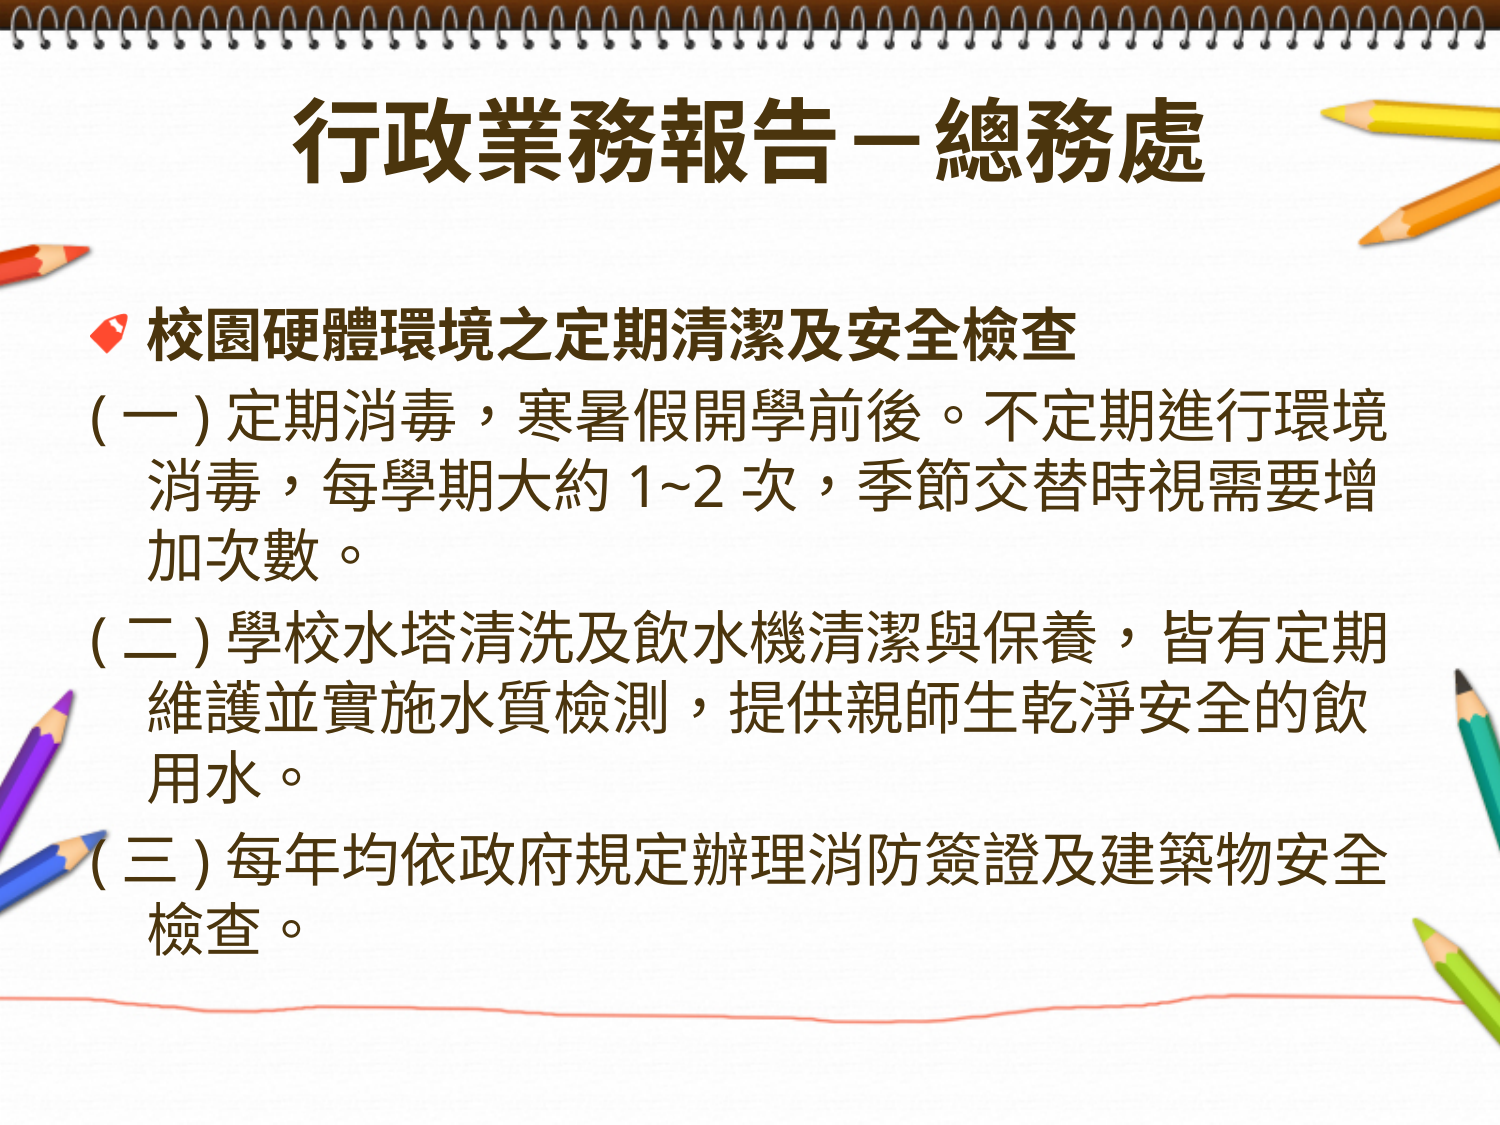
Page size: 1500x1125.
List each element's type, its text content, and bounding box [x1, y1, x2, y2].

title 行政業務報告－總務處 [75, 45, 1425, 233]
picture [0, 0, 1500, 1125]
list 校園硬體環境之定期清潔及安全檢查 (一)定期消毒，寒暑假開學前後。不定期進行環境消毒，每學期大約1~2次，季節交替時視需要增加次數。 (二)學校水塔清洗及飲水機清潔與保養，皆有定期維護並實施水質檢測，提供親師生乾淨安全的飲用水。 (三)每年均依政府規定辦理消防簽證及建築物安全檢查。 [74, 255, 1426, 1006]
